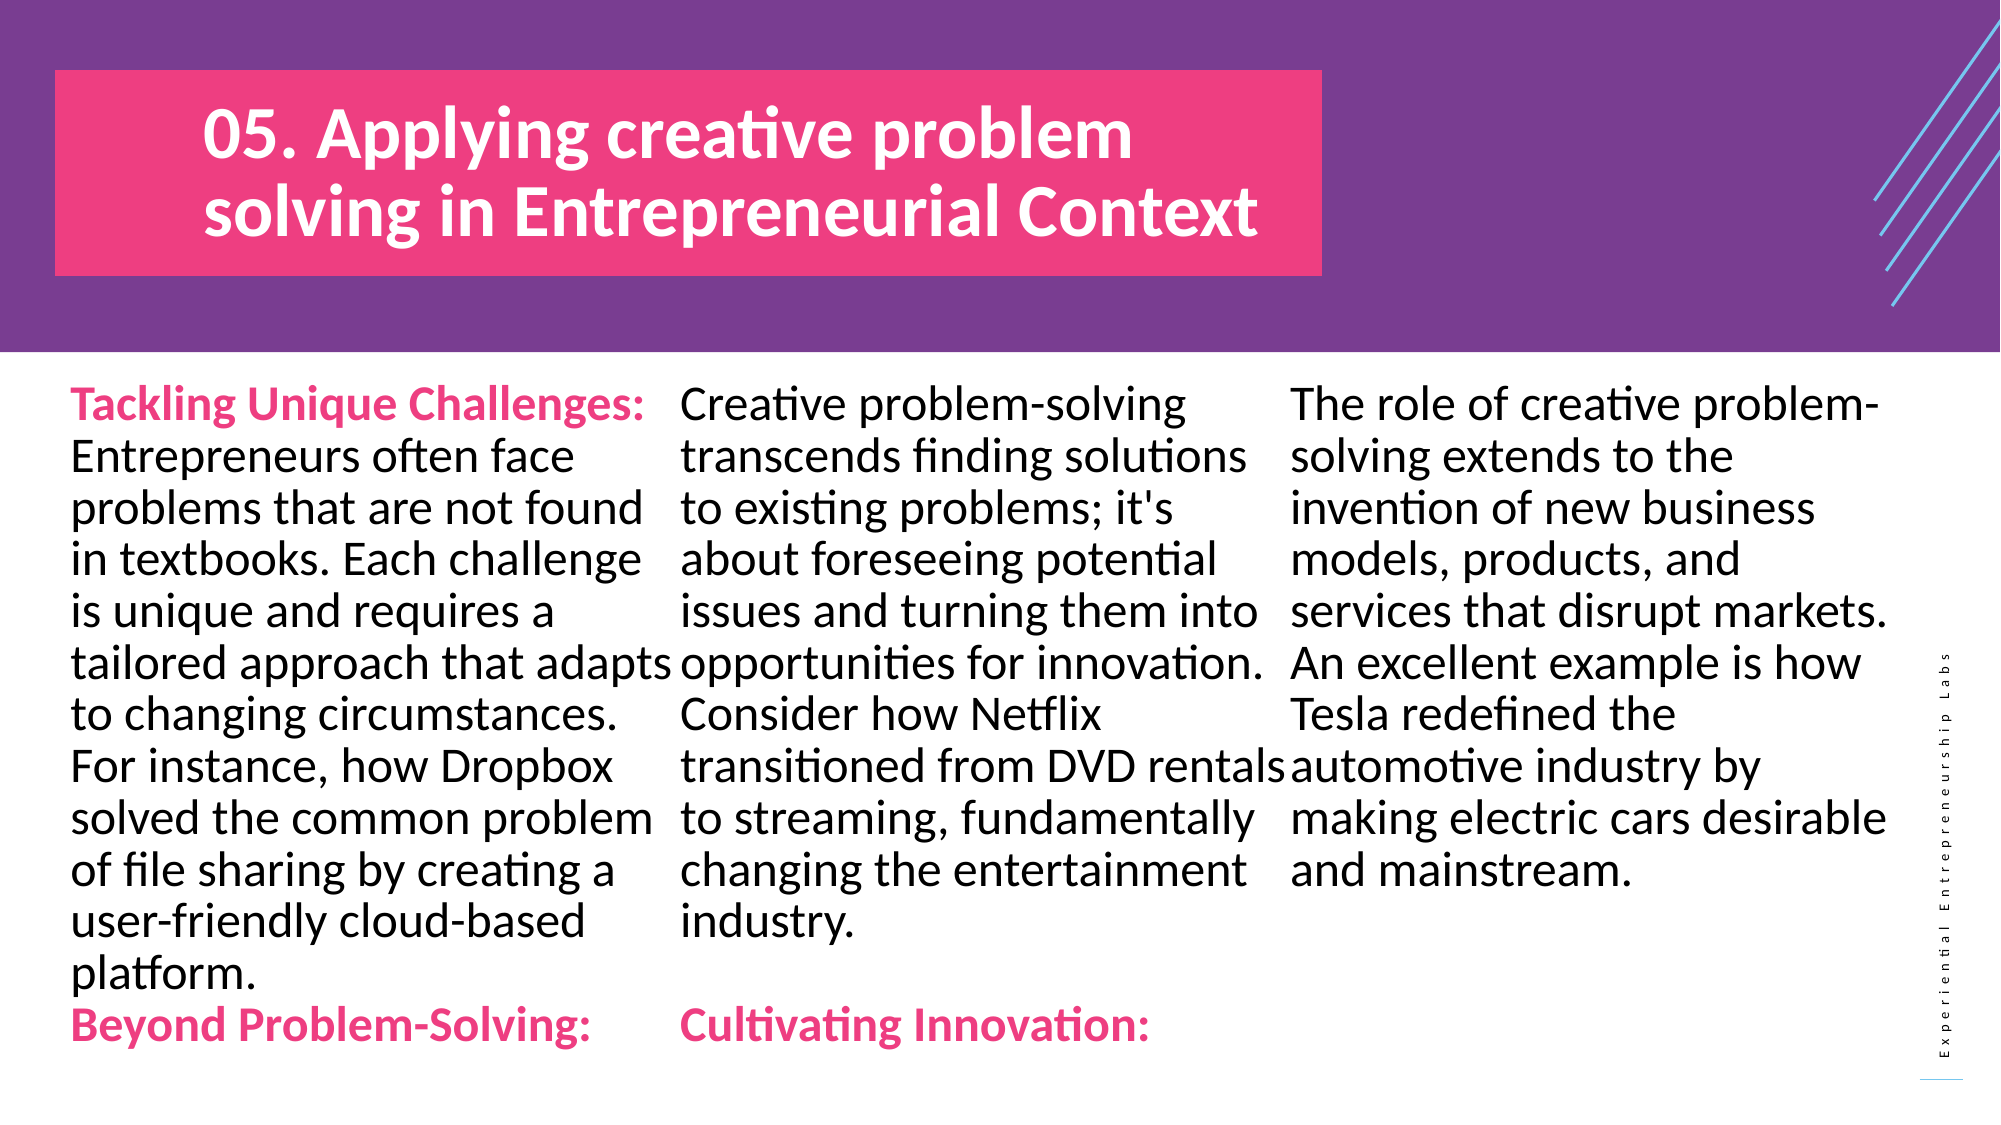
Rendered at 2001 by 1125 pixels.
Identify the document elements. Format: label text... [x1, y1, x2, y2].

list 05. Applying creative problem solving in Entrepreneurial Context [55, 70, 1322, 276]
list Tackling Unique Challenges: Entrepreneurs often face problems that are not found in textbooks. Each challenge is unique and requires a tailored approach that adapts to changing circumstances. For instance, how Dropbox solved the common problem of file sharing by creating a user-friendly cloud-based platform. Beyond Problem-Solving: Creative problem-solving transcends finding solutions to existing problems; it's about foreseeing potential issues and turning them into opportunities for innovation. Consider how Netflix transitioned from DVD rentals to streaming, fundamentally changing the entertainment industry. Cultivating Innovation: The role of creative problem-solving extends to the invention of new business models, products, and services that disrupt markets. An excellent example is how Tesla redefined the automotive industry by making electric cars desirable and mainstream. [55, 371, 1915, 1098]
